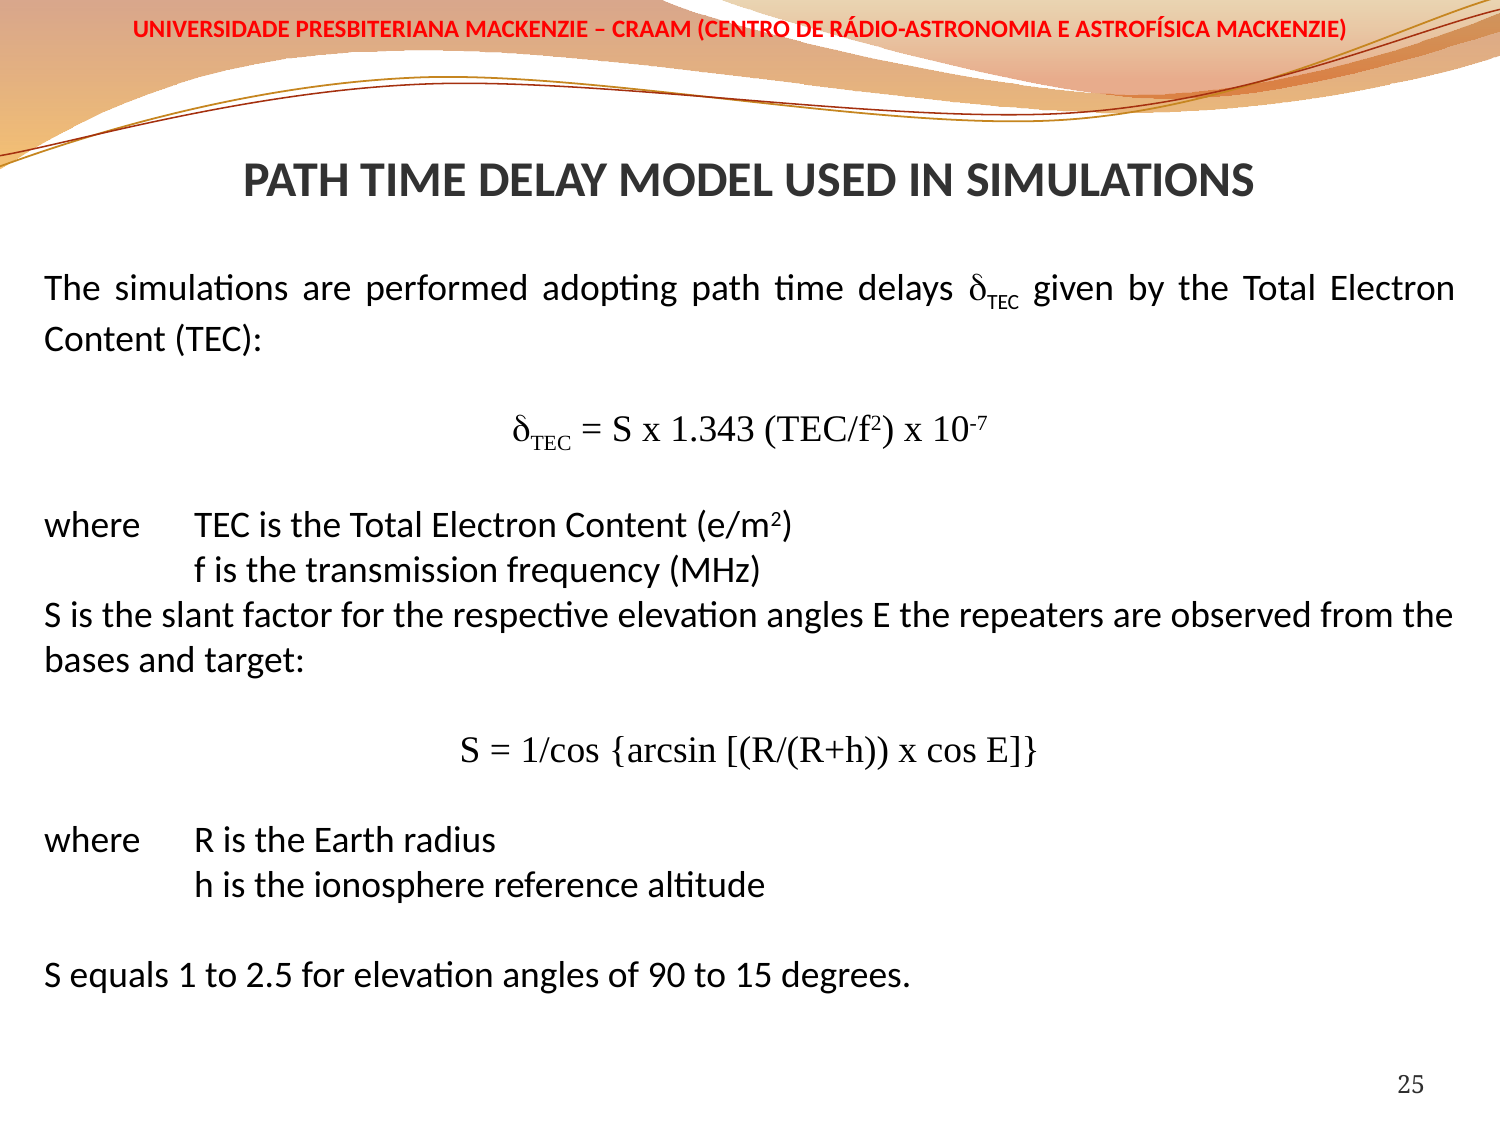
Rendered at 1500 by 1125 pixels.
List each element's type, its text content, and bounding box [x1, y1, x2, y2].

slide_number 25 [1299, 1042, 1425, 1103]
text_box The simulations are performed adopting path time delays TEC given by the Total Electron Content (TEC): TEC = S x 1.343 (TEC/f2) x 10-7 where TEC is the Total Electron Content (e/m2) f is the transmission frequency (MHz) S is the slant factor for the respective elevation angles E the repeaters are observed from the bases and target: S = 1/cos {arcsin [(R/(R+h)) x cos E]} where R is the Earth radius h is the ionosphere reference altitude S equals 1 to 2.5 for elevation angles of 90 to 15 degrees. [29, 255, 1471, 1003]
title PATH TIME DELAY MODEL USED IN SIMULATIONS [29, 137, 1471, 207]
